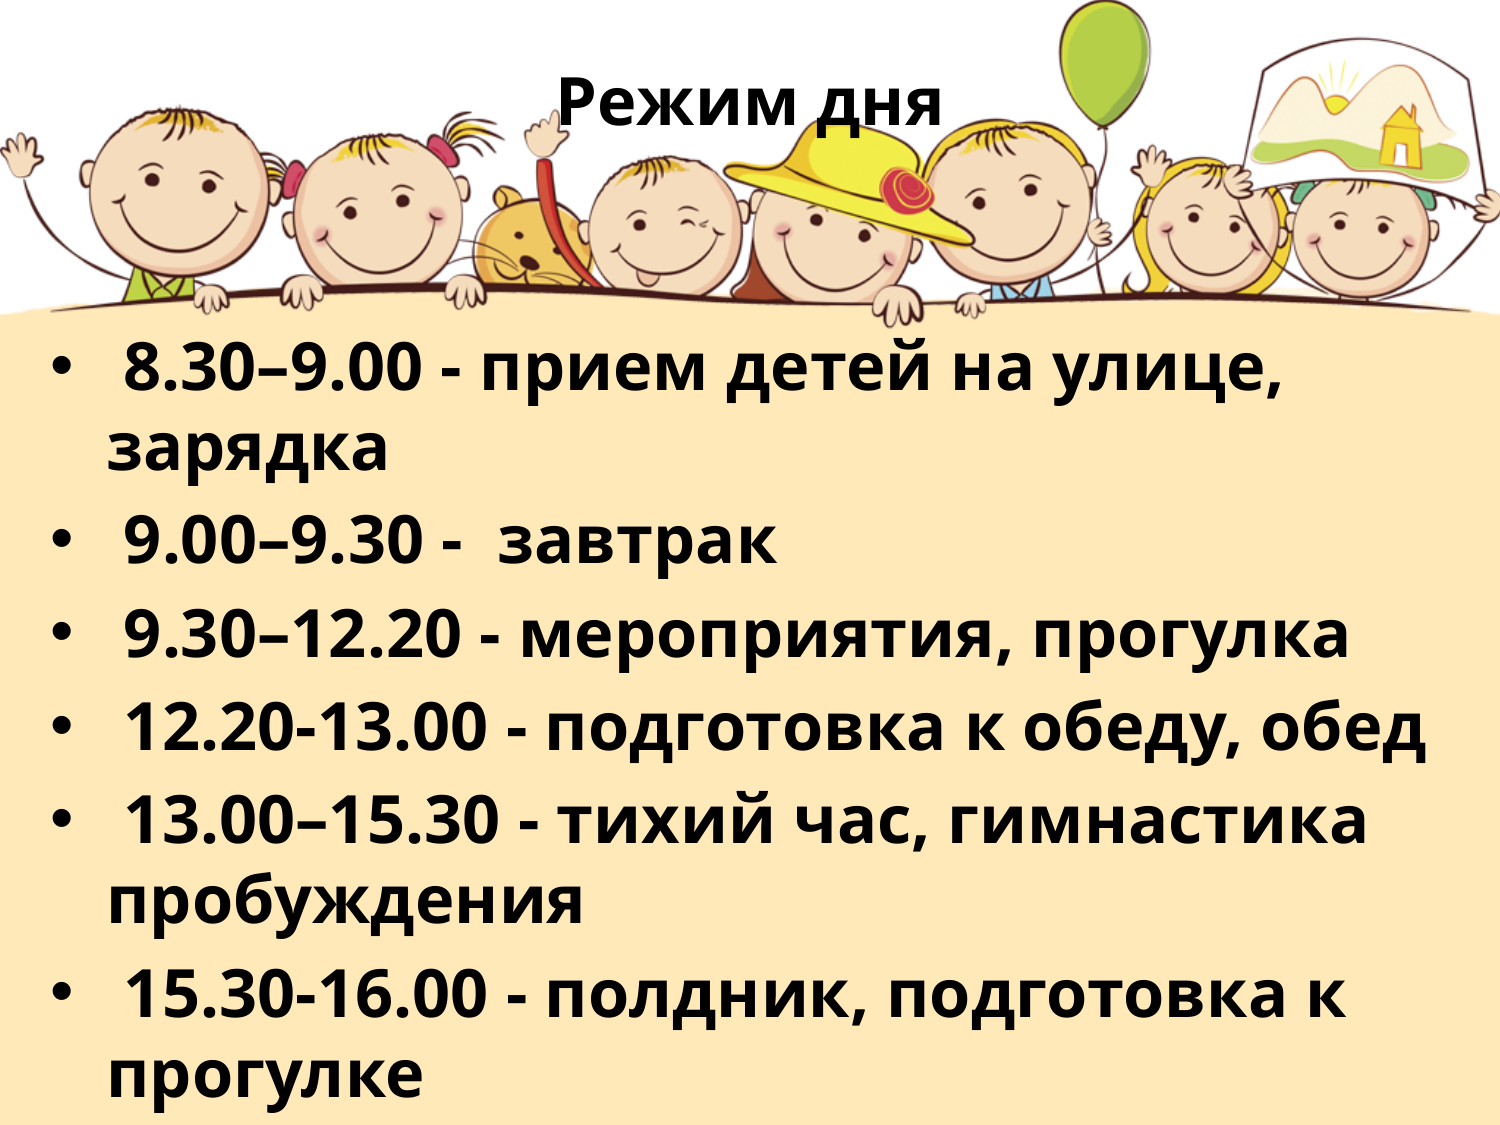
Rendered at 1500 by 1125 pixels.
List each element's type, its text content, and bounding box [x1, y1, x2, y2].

list 8.30–9.00 - прием детей на улице, зарядка 9.00–9.30 - завтрак 9.30–12.20 - мероприятия, прогулка 12.20-13.00 - подготовка к обеду, обед 13.00–15.30 - тихий час, гимнастика пробуждения 15.30-16.00 - полдник, подготовка к прогулке 16.00-18.00 - подготовка к прогулке, прогулка, уход домой [34, 316, 1466, 1091]
picture [0, 0, 1500, 1125]
title Режим дня [74, 44, 1426, 153]
